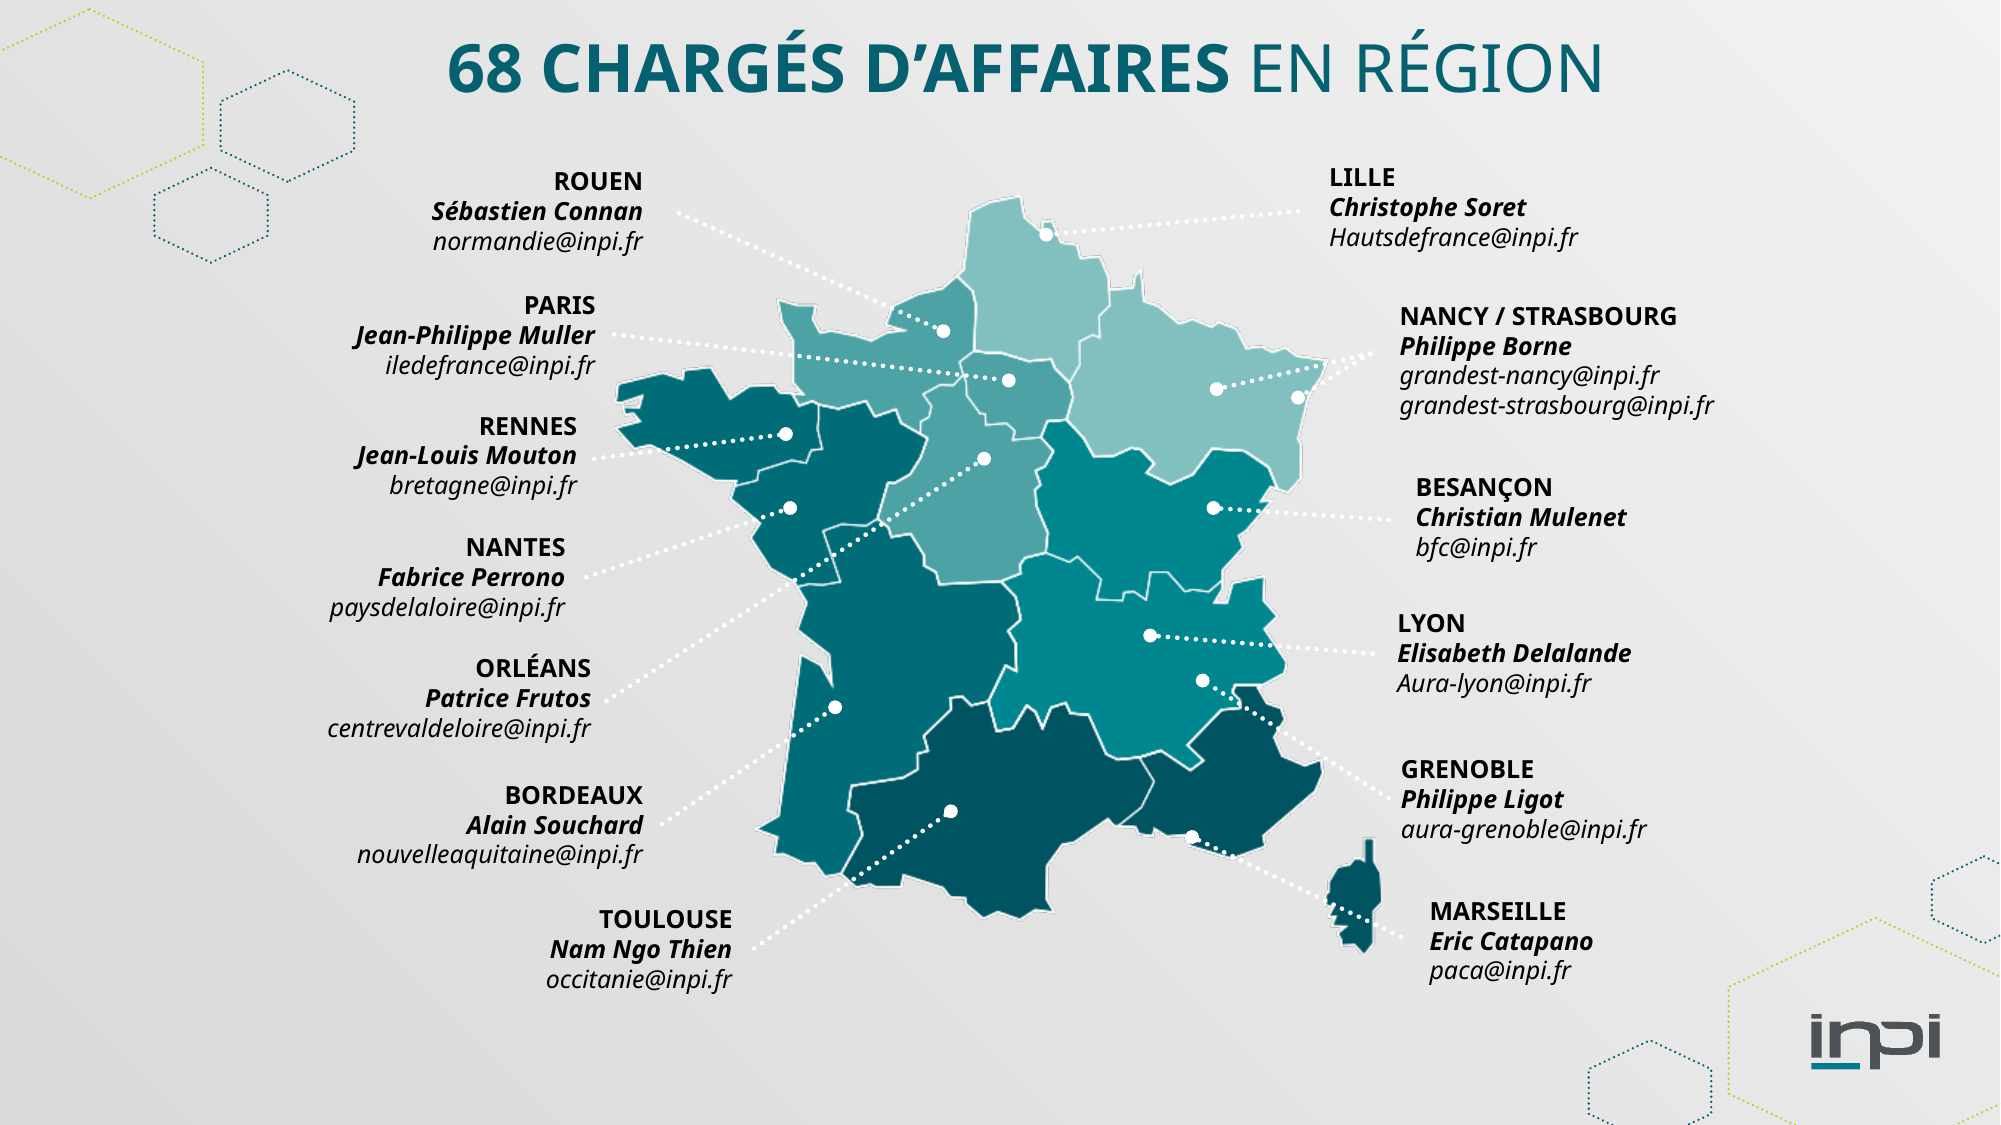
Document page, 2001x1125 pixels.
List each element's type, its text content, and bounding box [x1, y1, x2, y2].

picture [1778, 989, 1972, 1094]
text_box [268, 153, 1786, 1002]
text_box 68 CHARGÉS D’AFFAIRES EN RÉGION [432, 31, 1622, 114]
